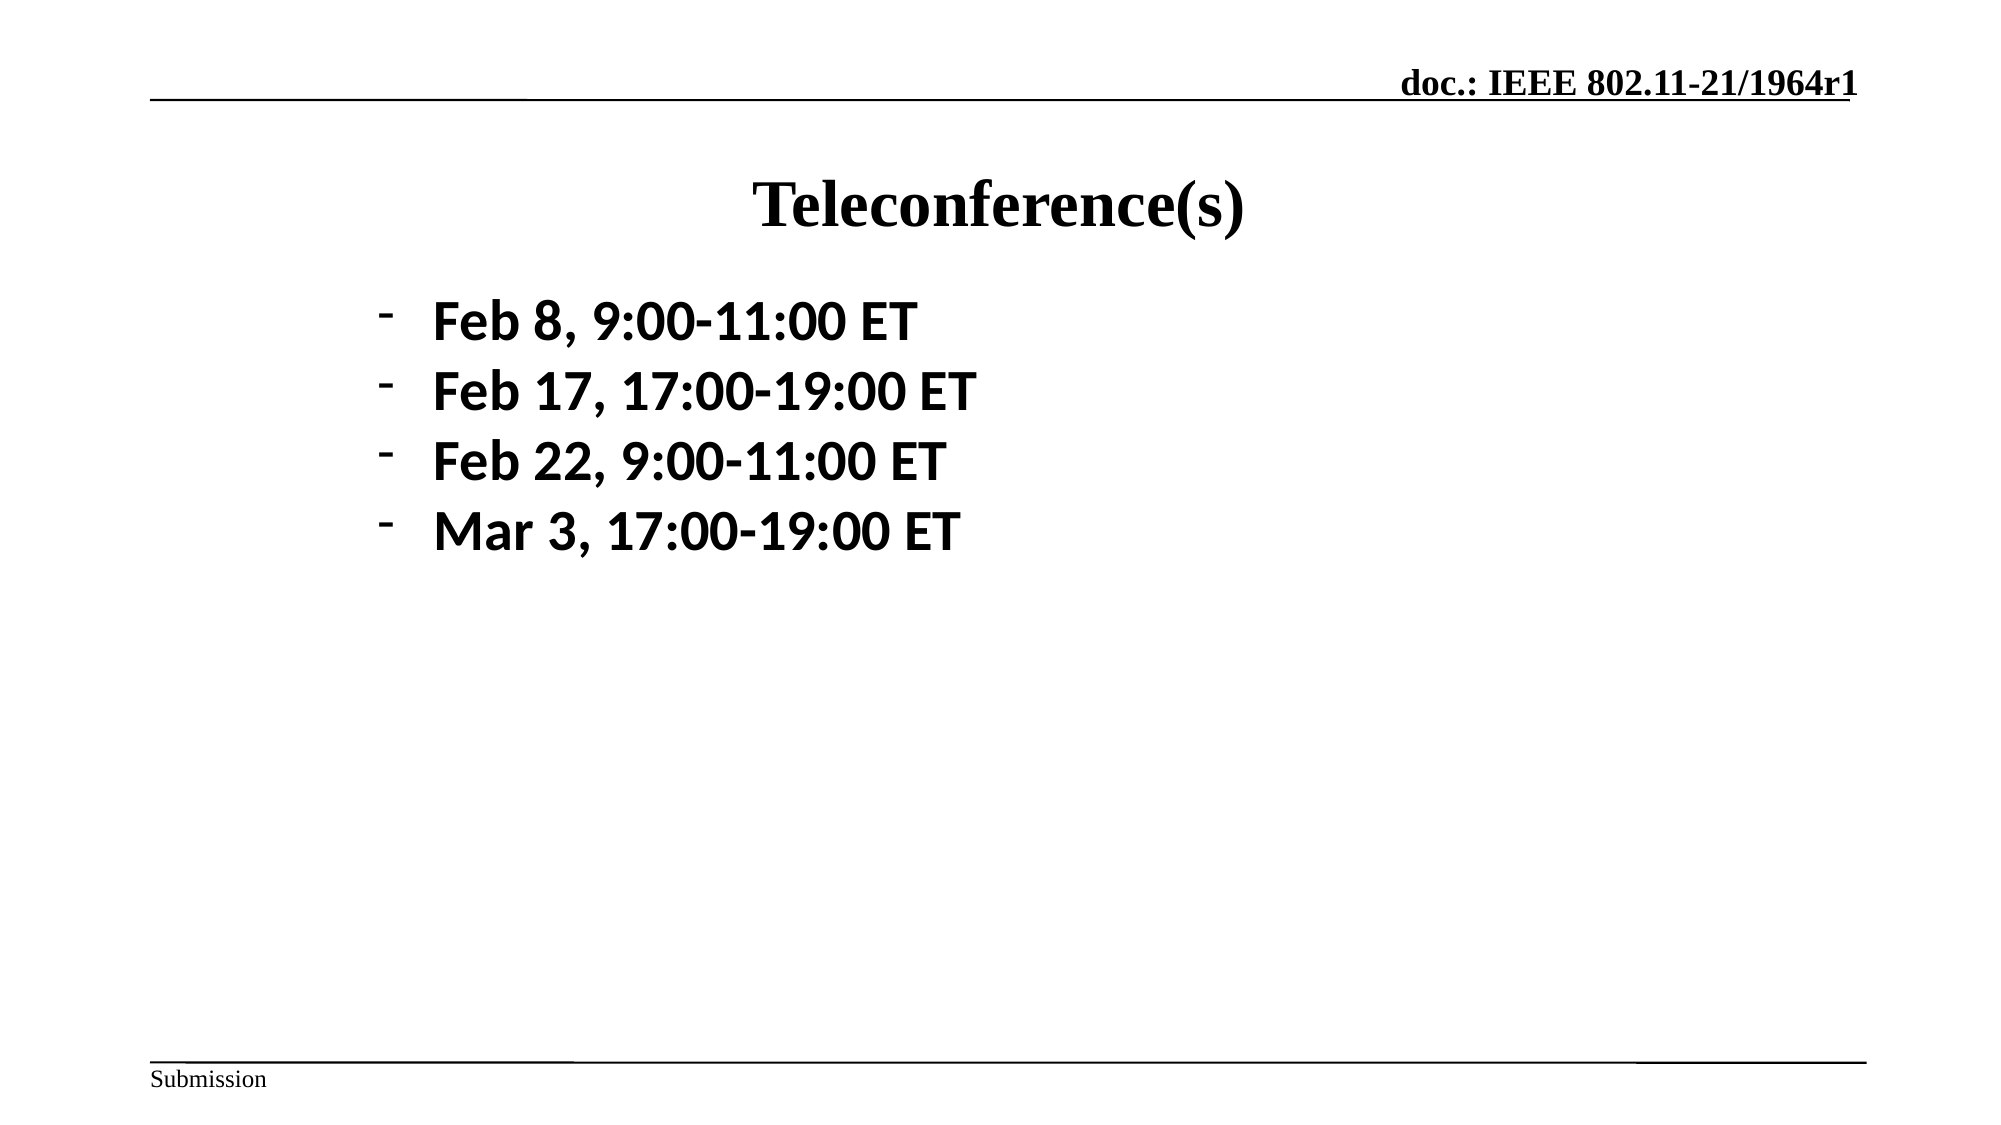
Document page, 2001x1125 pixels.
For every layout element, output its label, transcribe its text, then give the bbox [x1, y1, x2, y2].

list Feb 8, 9:00-11:00 ET Feb 17, 17:00-19:00 ET Feb 22, 9:00-11:00 ET Mar 3, 17:00-19:00 ET [362, 274, 1638, 1001]
title Teleconference(s) [149, 112, 1850, 288]
